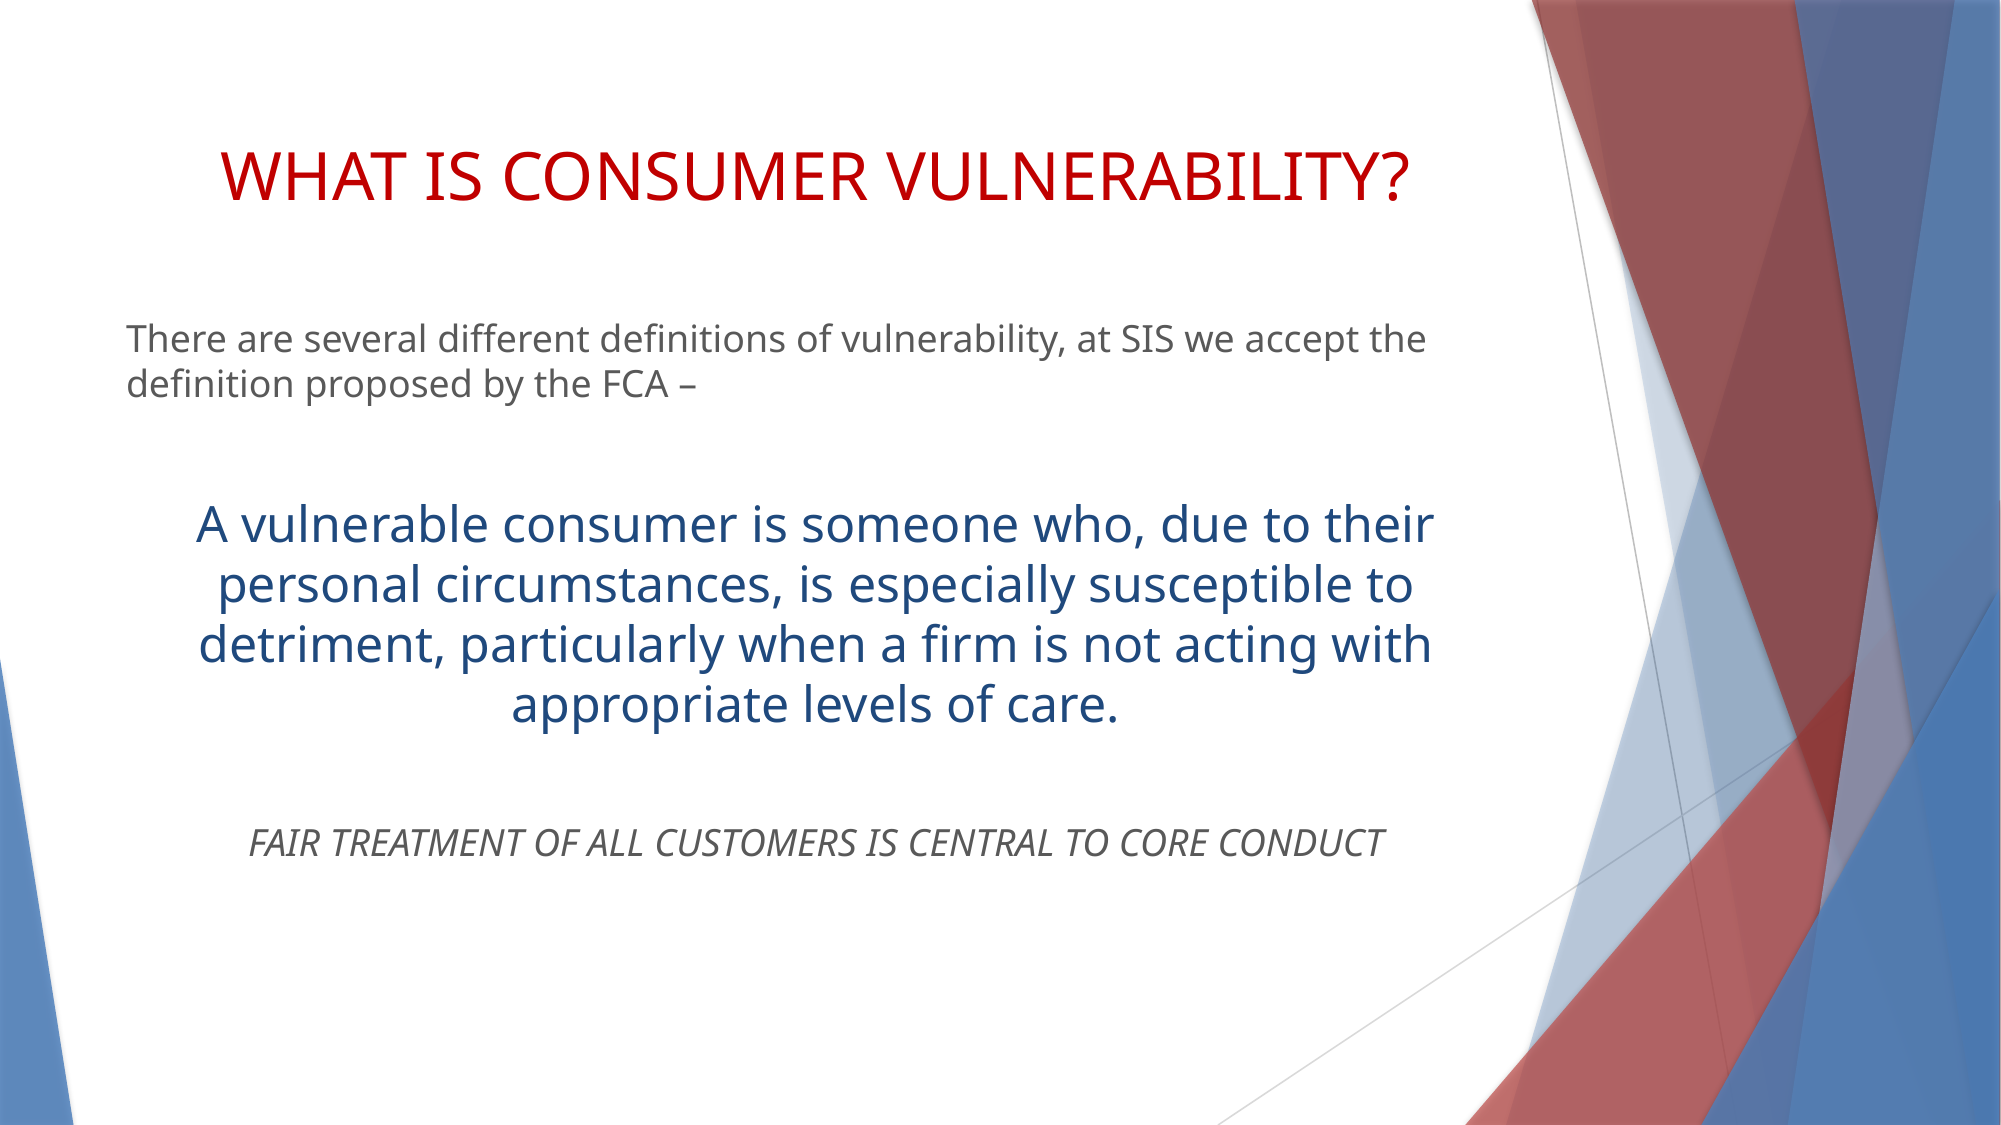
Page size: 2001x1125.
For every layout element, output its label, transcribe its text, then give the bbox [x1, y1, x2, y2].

list WHAT IS CONSUMER VULNERABILITY? There are several different definitions of vulnerability, at SIS we accept the definition proposed by the FCA – A vulnerable consumer is someone who, due to their personal circumstances, is especially susceptible to detriment, particularly when a firm is not acting with appropriate levels of care. FAIR TREATMENT OF ALL CUSTOMERS IS CENTRAL TO CORE CONDUCT [111, 126, 1522, 992]
